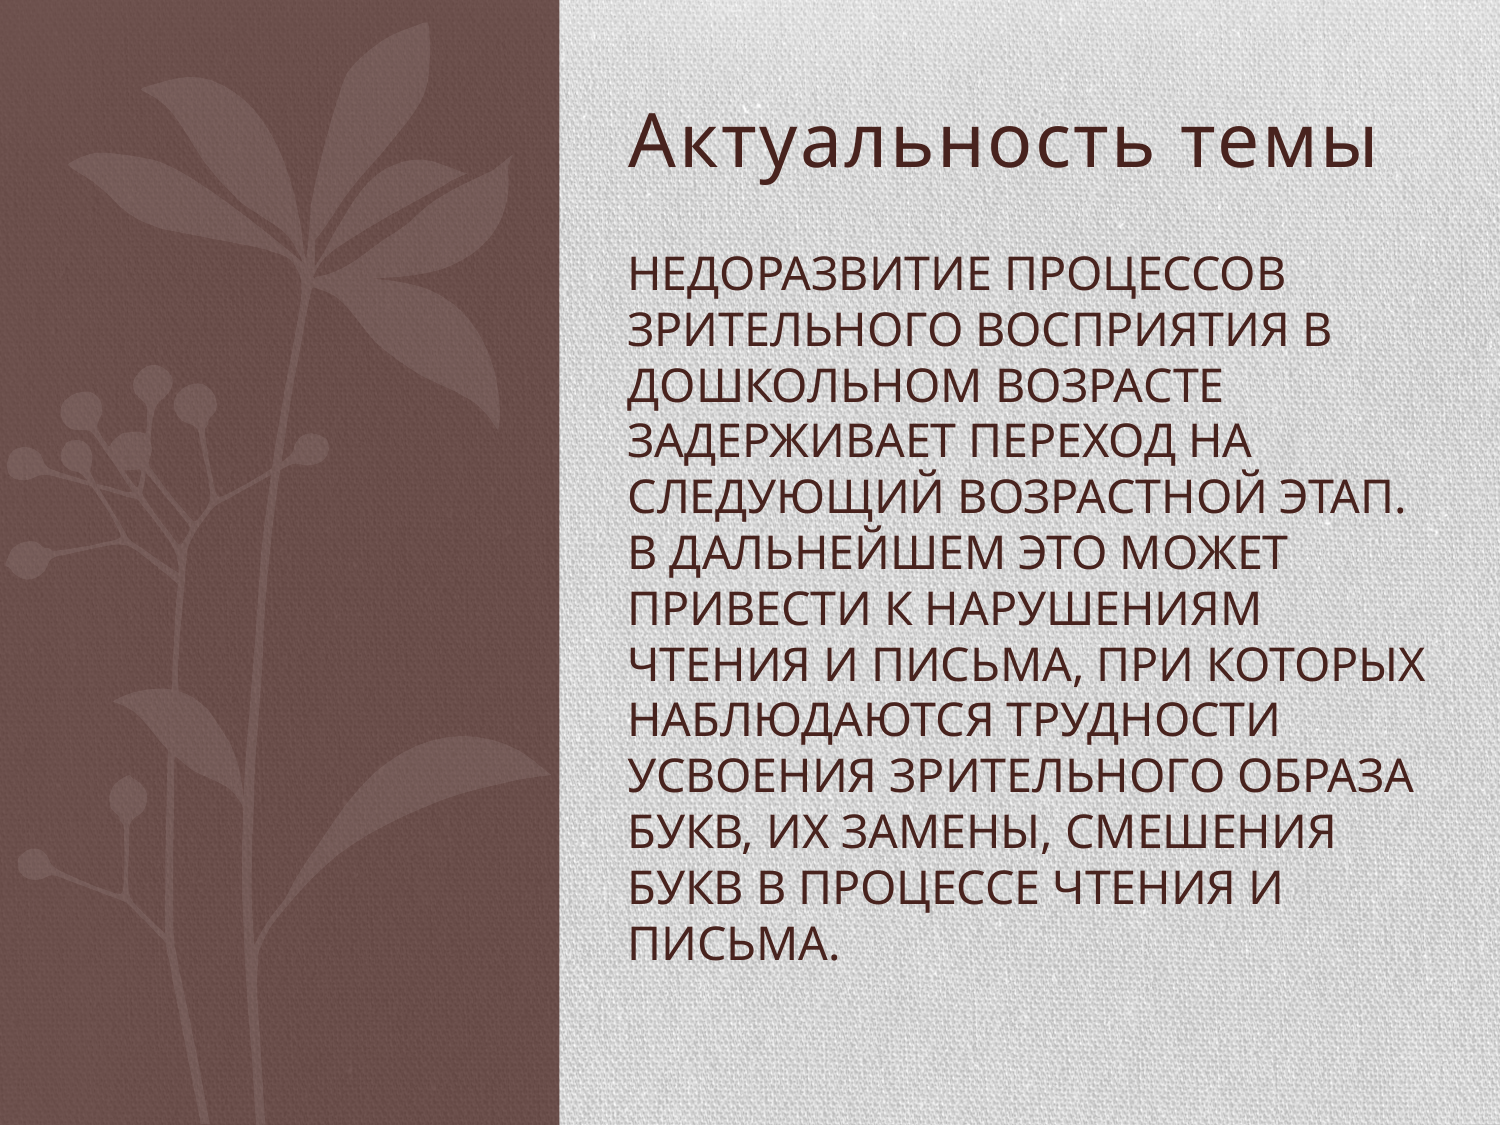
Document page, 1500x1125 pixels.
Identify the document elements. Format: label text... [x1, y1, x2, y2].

subtitle Актуальность темы [614, 53, 1454, 190]
title Недоразвитие процессов зрительного восприятия в дошкольном возрасте задерживает переход на следующий возрастной этап. В дальнейшем это может привести к нарушениям чтения и письма, при которых наблюдаются трудности усвоения зрительного образа букв, их замены, смешения букв в процессе чтения и письма. [612, 236, 1454, 1077]
